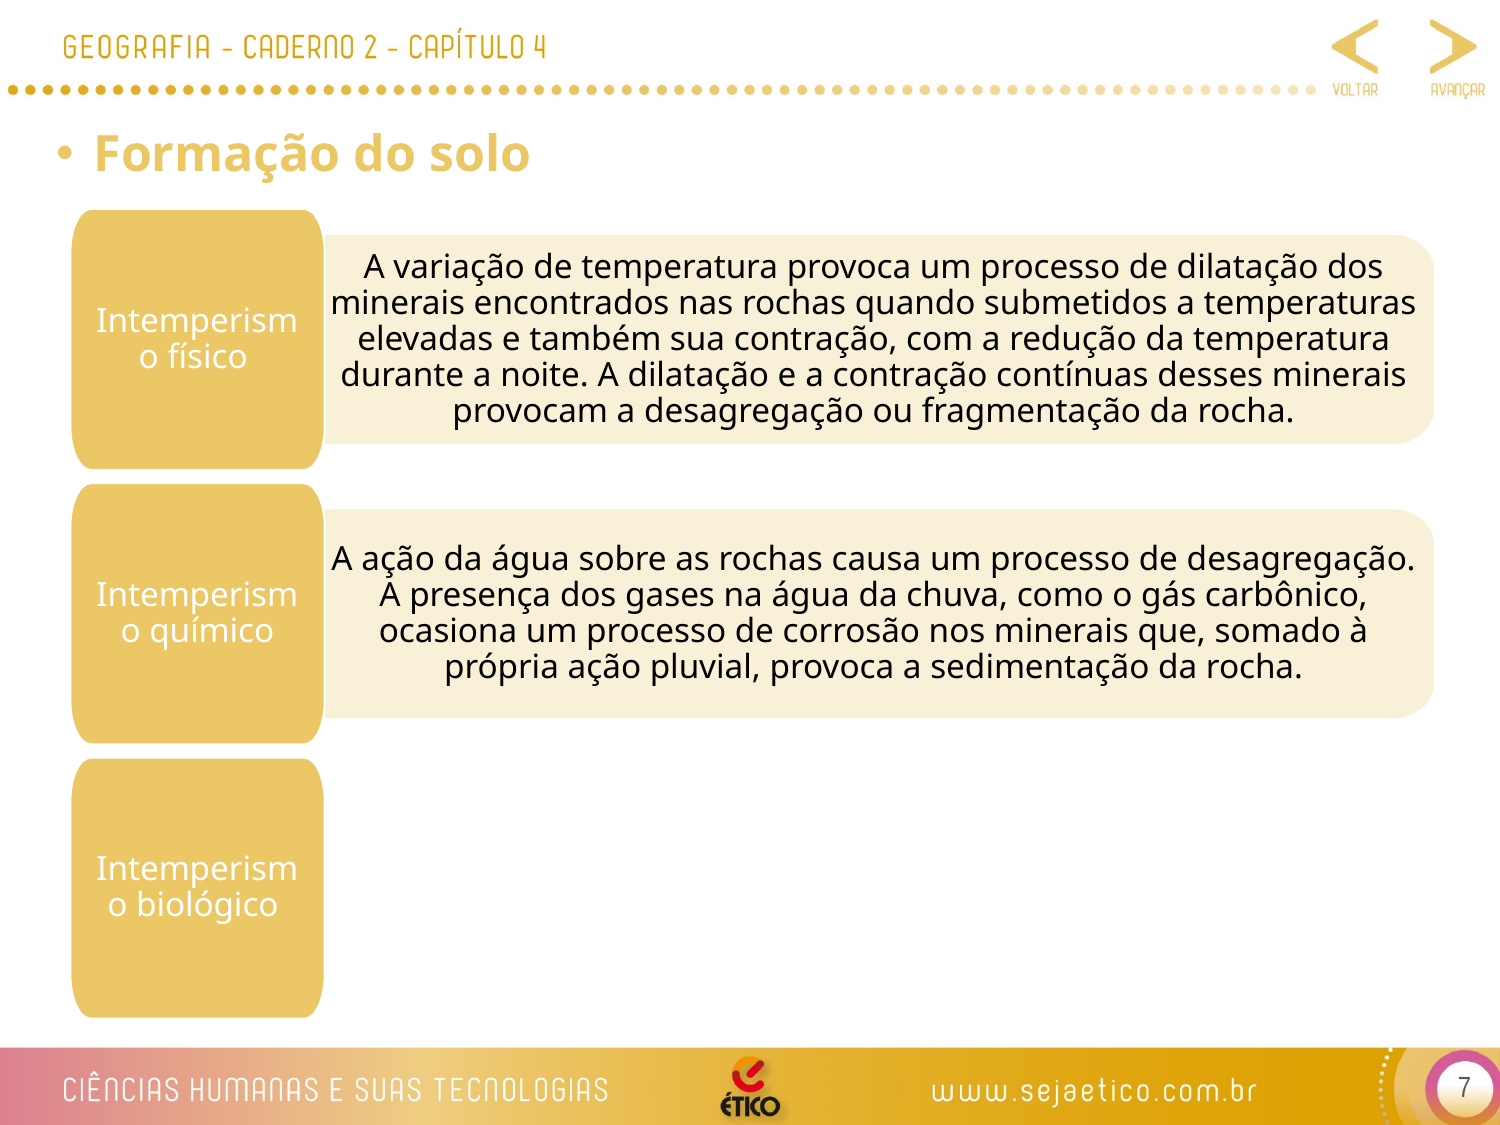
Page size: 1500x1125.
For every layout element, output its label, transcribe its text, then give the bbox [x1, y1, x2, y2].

picture [0, 0, 1500, 1125]
list Formação do solo [41, 120, 1459, 1019]
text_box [70, 208, 1434, 1019]
